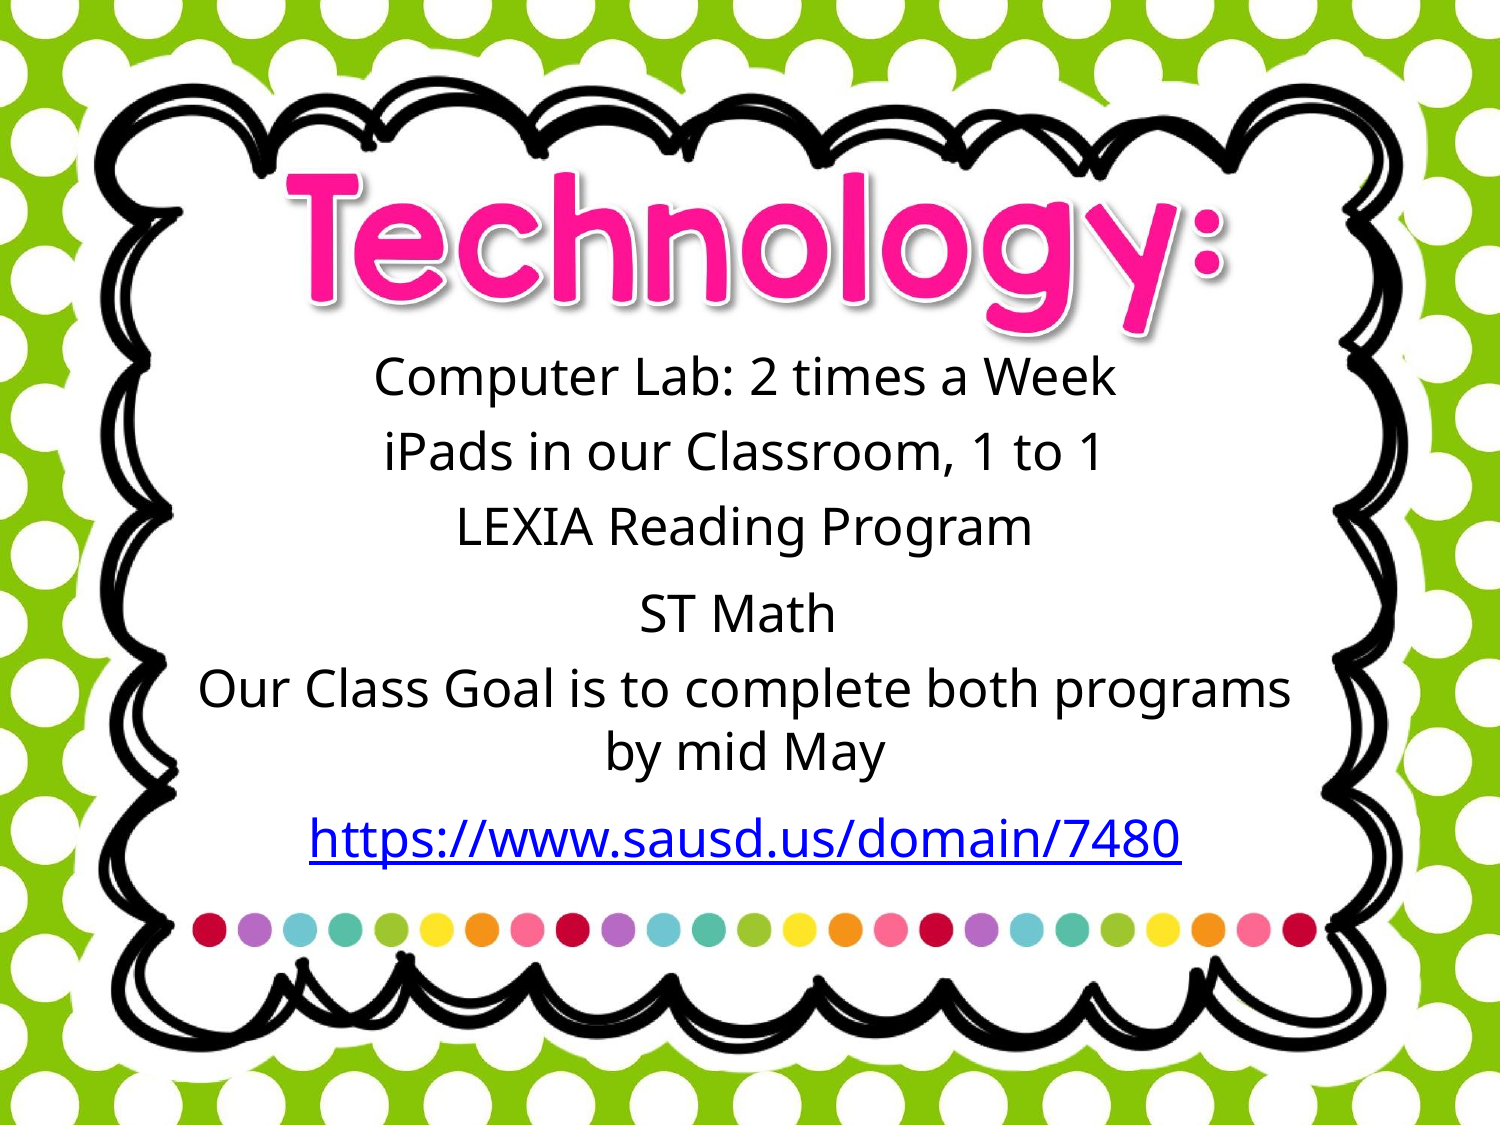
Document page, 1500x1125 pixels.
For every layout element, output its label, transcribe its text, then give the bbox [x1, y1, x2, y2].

text_box Computer Lab: 2 times a Week iPads in our Classroom, 1 to 1 LEXIA Reading Program ST Math Our Class Goal is to complete both programs by mid May https://www.sausd.us/domain/7480 [172, 315, 1319, 910]
picture [0, 0, 1500, 1125]
